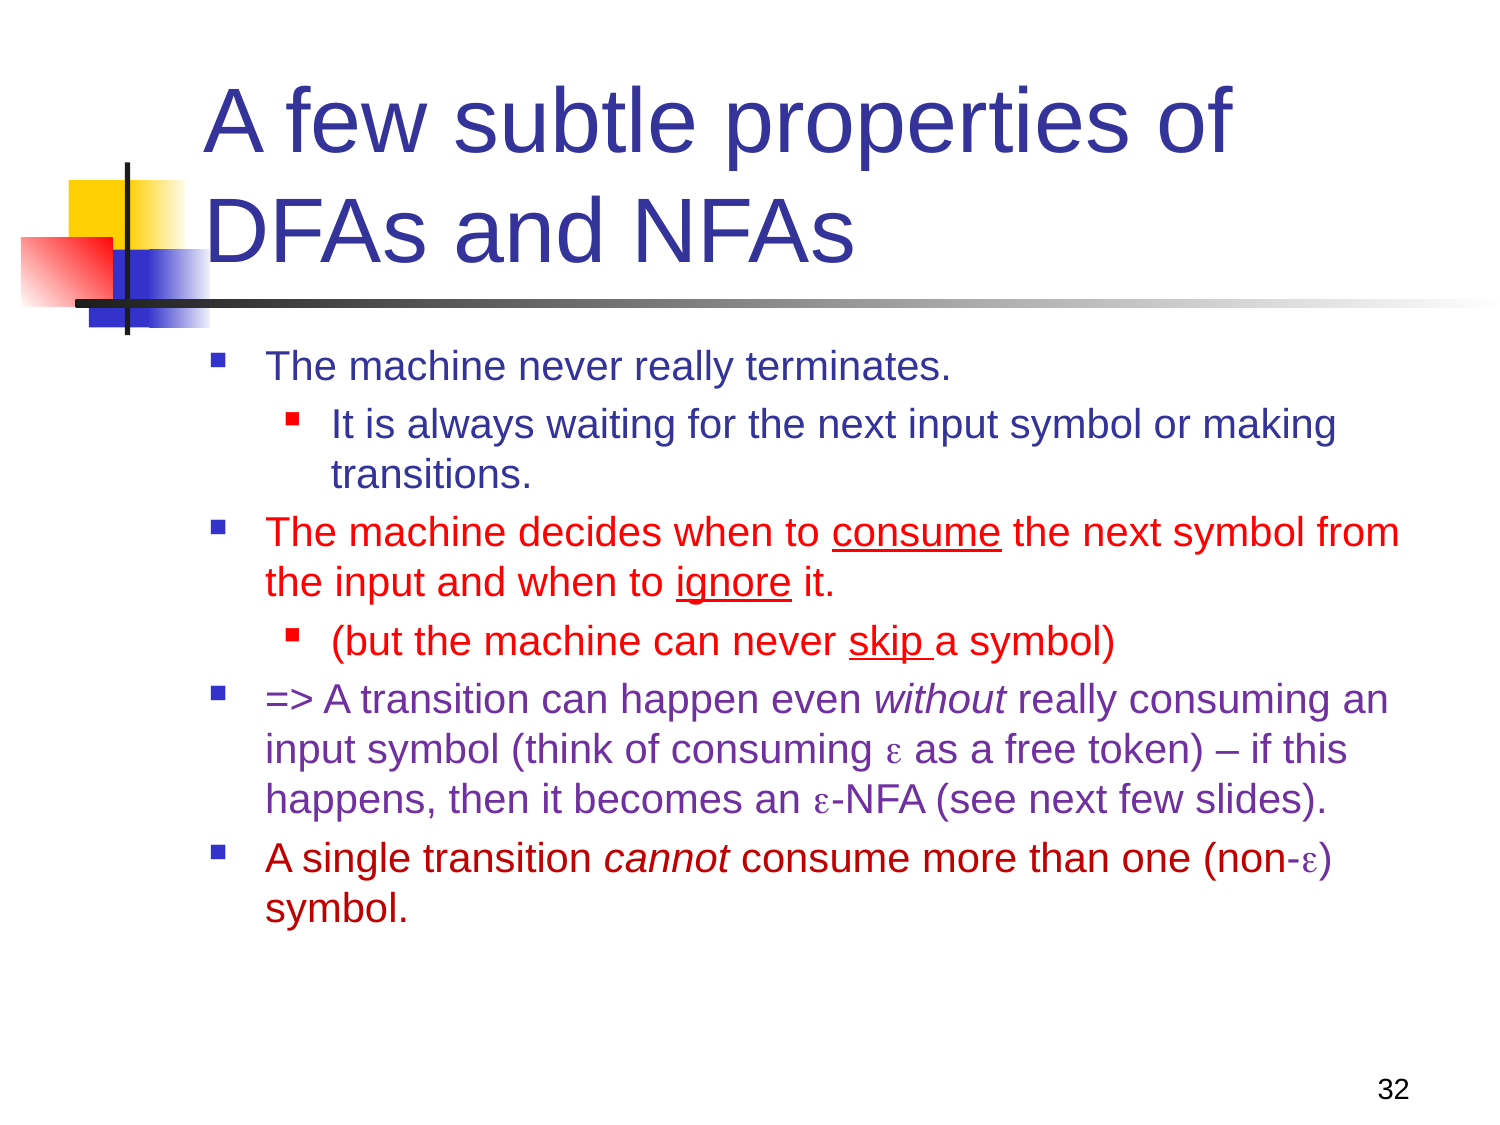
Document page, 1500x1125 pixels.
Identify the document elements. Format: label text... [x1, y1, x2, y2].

title A few subtle properties of DFAs and NFAs [188, 101, 1468, 289]
slide_number 32 [1112, 1037, 1426, 1113]
list The machine never really terminates. It is always waiting for the next input symbol or making transitions. The machine decides when to consume the next symbol from the input and when to ignore it. (but the machine can never skip a symbol) => A transition can happen even without really consuming an input symbol (think of consuming  as a free token) – if this happens, then it becomes an -NFA (see next few slides). A single transition cannot consume more than one (non-) symbol. [193, 330, 1470, 1007]
